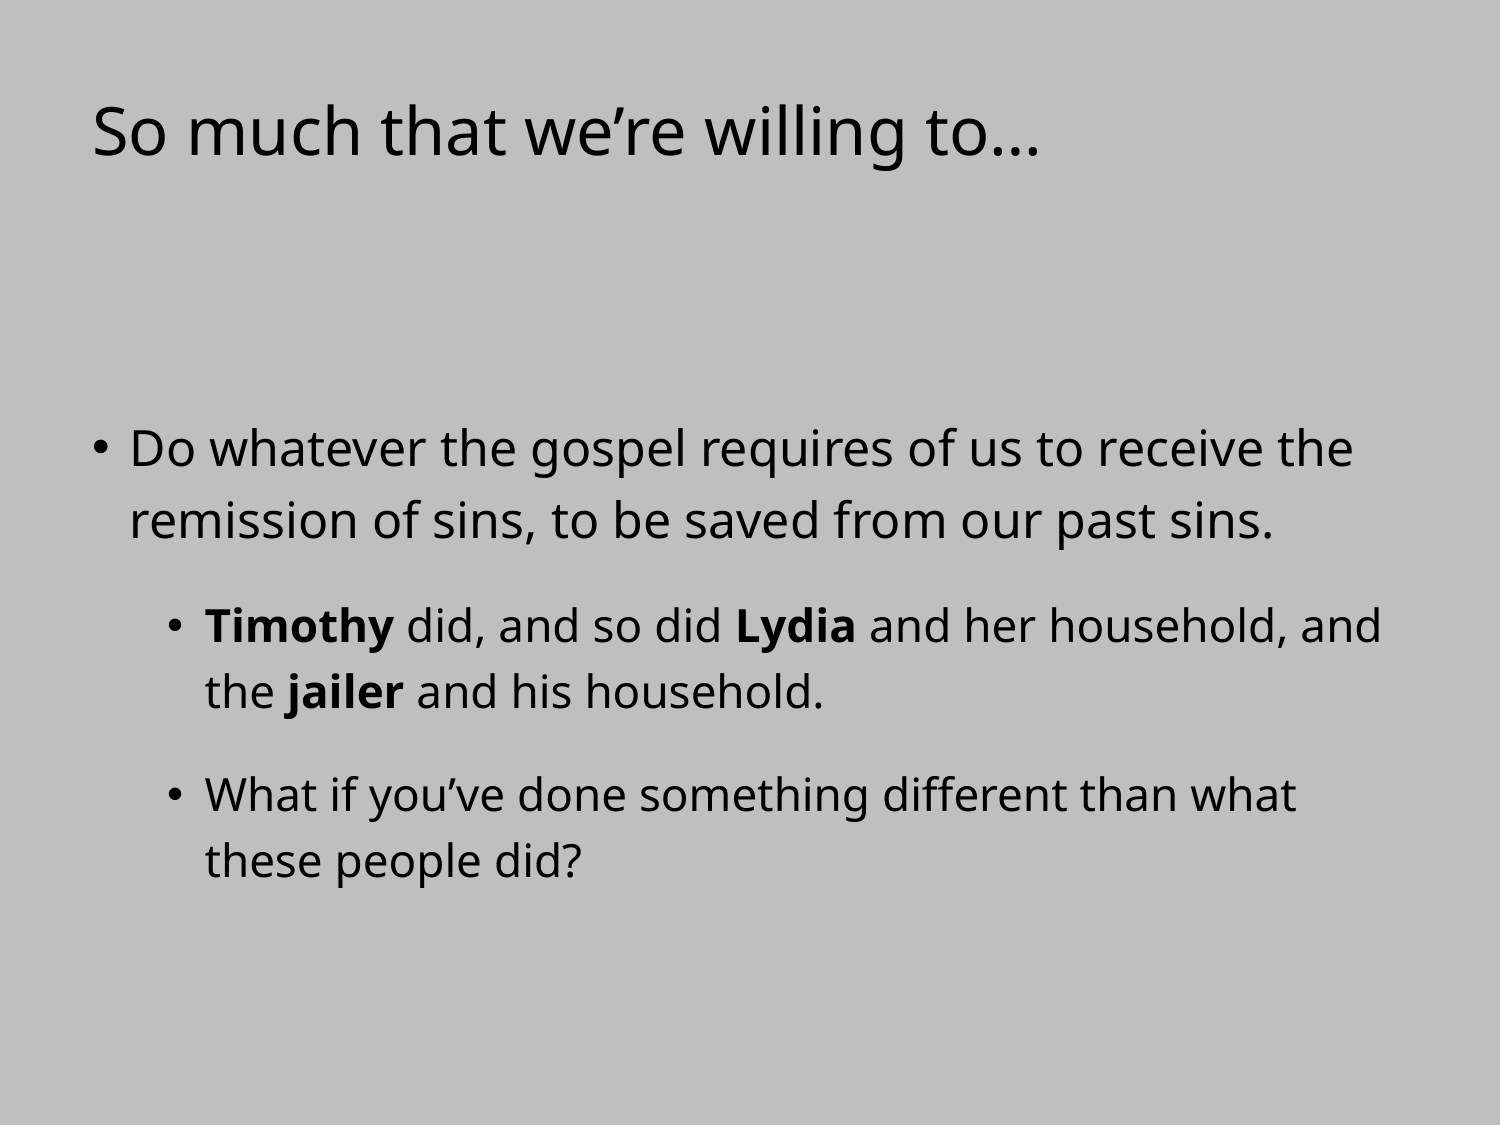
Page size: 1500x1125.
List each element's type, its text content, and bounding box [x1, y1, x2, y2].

title So much that we’re willing to… [77, 59, 1397, 208]
list Do whatever the gospel requires of us to receive the remission of sins, to be saved from our past sins. Timothy did, and so did Lydia and her household, and the jailer and his household. What if you’ve done something different than what these people did? [77, 241, 1426, 1050]
